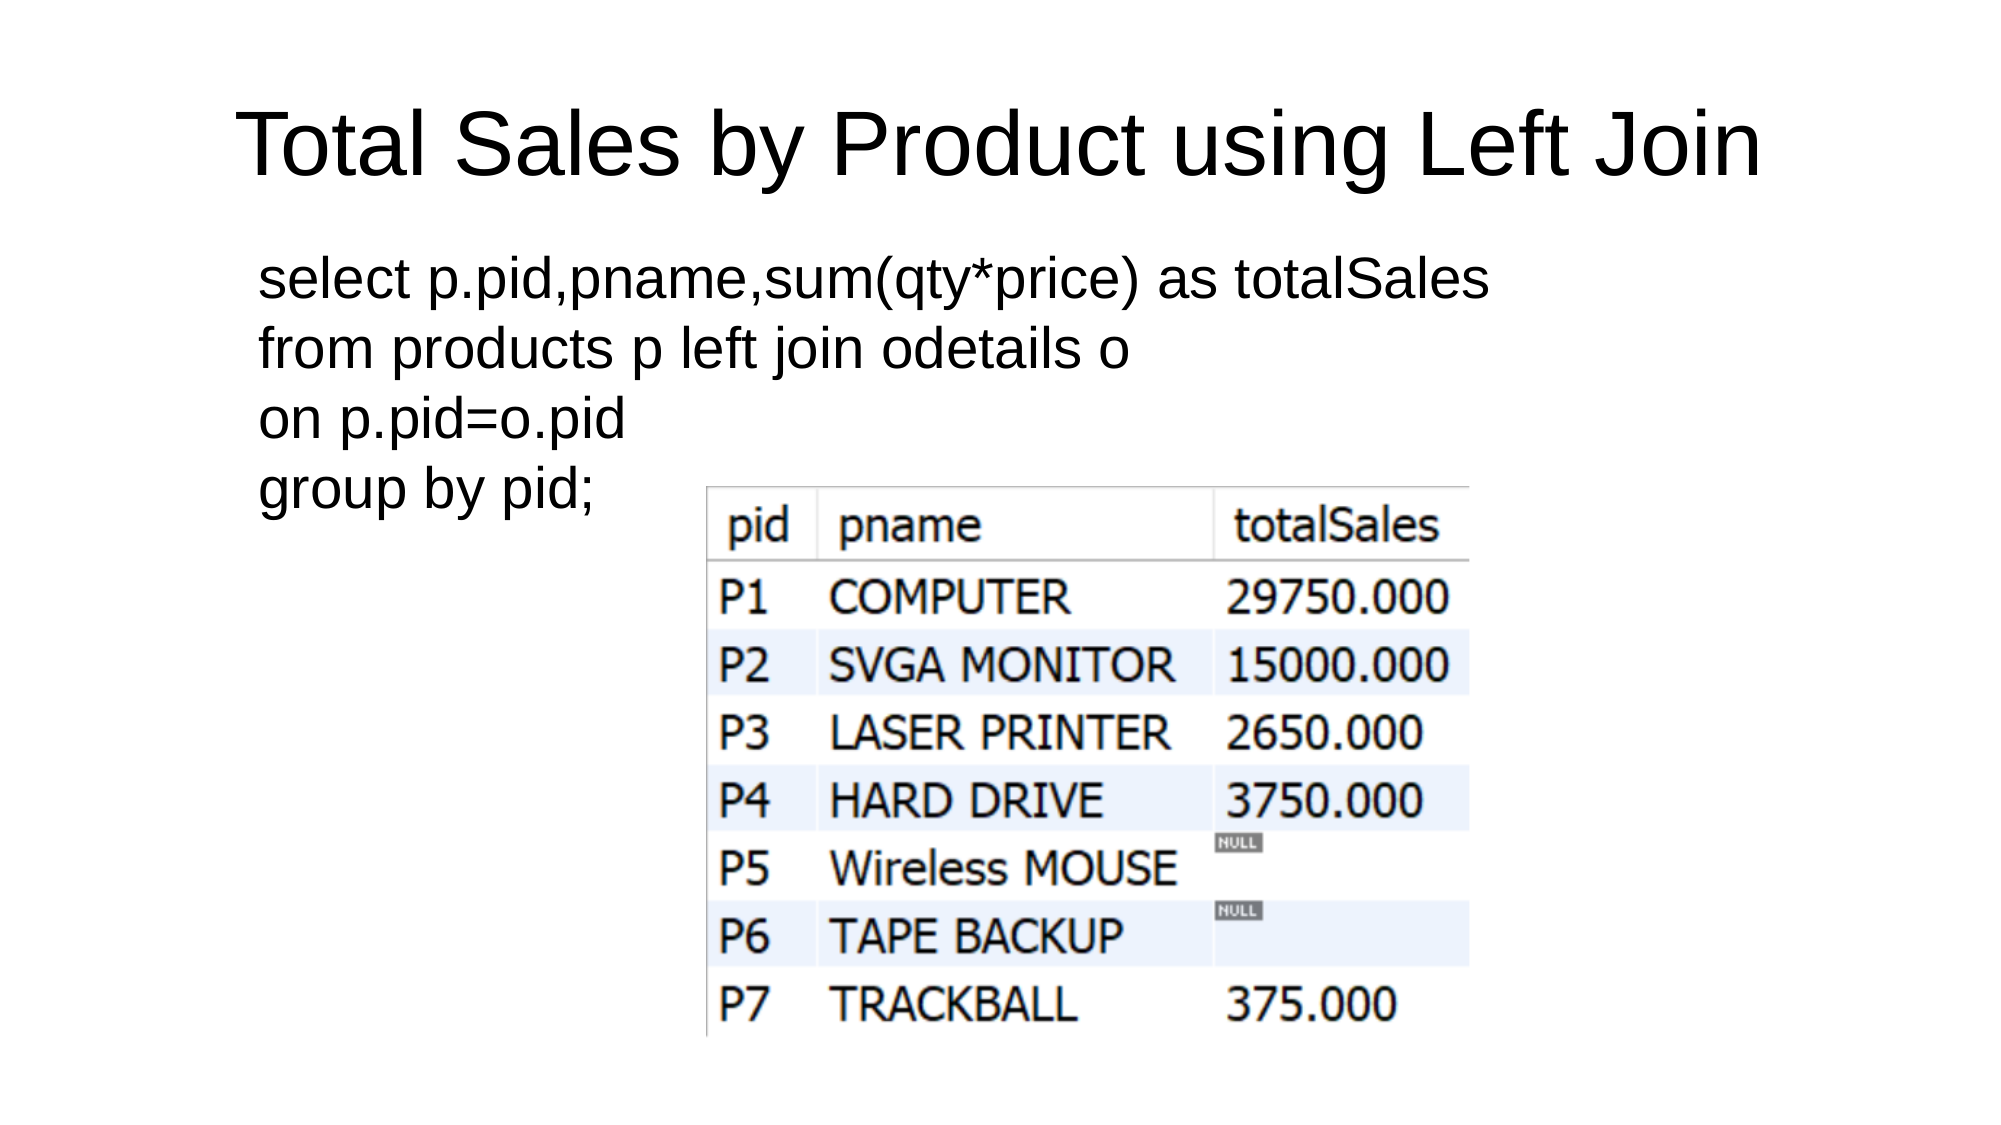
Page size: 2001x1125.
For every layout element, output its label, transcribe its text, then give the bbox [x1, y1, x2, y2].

title Total Sales by Product using Left Join [99, 45, 1900, 233]
text_box select p.pid,pname,sum(qty*price) as totalSales from products p left join odetails o on p.pid=o.pid group by pid; [243, 232, 1717, 528]
picture [706, 485, 1470, 1052]
